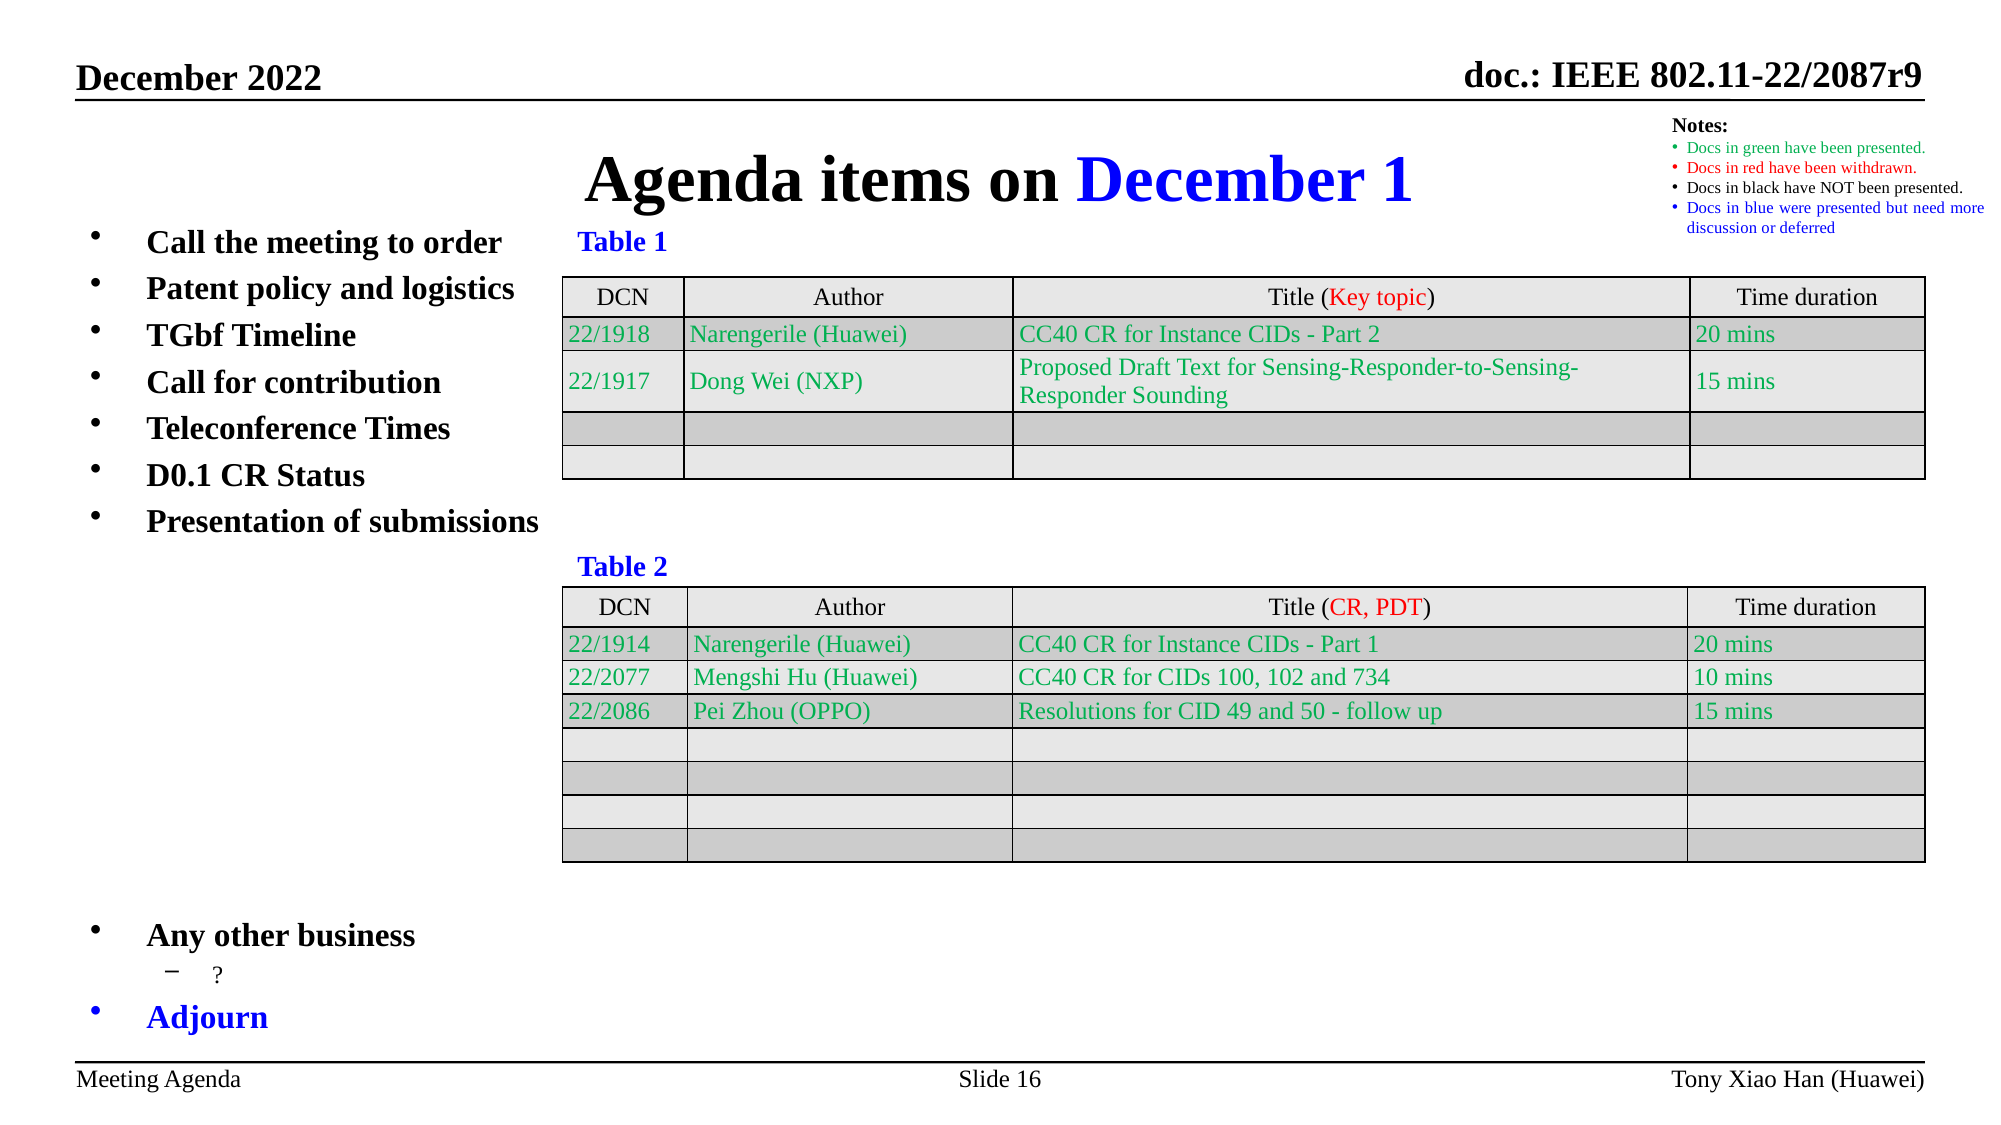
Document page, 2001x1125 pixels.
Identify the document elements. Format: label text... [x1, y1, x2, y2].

table_cell [685, 413, 1012, 445]
table_cell 22/1918 [563, 318, 683, 350]
table_cell [563, 829, 687, 861]
table_header Title (CR, PDT) [1013, 588, 1687, 626]
table_cell [1013, 729, 1687, 761]
table_cell Resolutions for CID 49 and 50 - follow up [1013, 695, 1687, 727]
table_cell [1013, 796, 1687, 828]
table_cell [688, 829, 1012, 861]
table_cell CC40 CR for Instance CIDs - Part 2 [1014, 318, 1689, 350]
table_cell Pei Zhou (OPPO) [688, 695, 1012, 727]
table_header DCN [563, 588, 687, 626]
table_header Time duration [1691, 278, 1924, 316]
table_cell 22/1914 [563, 628, 687, 660]
table_header Author [685, 278, 1012, 316]
table_cell [563, 413, 683, 445]
table_cell 15 mins [1688, 695, 1924, 727]
table_cell [1688, 796, 1924, 828]
table_cell [1688, 829, 1924, 861]
text_box Call the meeting to order Patent policy and logistics TGbf Timeline Call for contribution Teleconference Times D0.1 CR Status Presentation of submissions Any other business ? Adjourn [75, 212, 1925, 1058]
text_box Agenda items on December 1 [362, 87, 1638, 212]
text_box Table 2 [562, 549, 713, 580]
table_cell [1014, 413, 1689, 445]
table_cell CC40 CR for Instance CIDs - Part 1 [1013, 628, 1687, 660]
table_cell [1013, 829, 1687, 861]
table_cell 10 mins [1688, 661, 1924, 693]
table_cell [563, 796, 687, 828]
table_cell 15 mins [1691, 351, 1924, 411]
table_header DCN [563, 278, 683, 316]
table_cell 22/2077 [563, 661, 687, 693]
table_cell [563, 729, 687, 761]
table_cell Mengshi Hu (Huawei) [688, 661, 1012, 693]
table_cell [1013, 762, 1687, 794]
table_cell Narengerile (Huawei) [685, 318, 1012, 350]
table_cell [563, 446, 683, 478]
table_cell [1688, 762, 1924, 794]
table_cell 20 mins [1691, 318, 1924, 350]
table_header Title (Key topic) [1014, 278, 1689, 316]
table_cell [688, 729, 1012, 761]
table_header Time duration [1688, 588, 1924, 626]
table_cell [563, 762, 687, 794]
table_cell [1691, 413, 1924, 445]
table_cell Proposed Draft Text for Sensing-Responder-to-Sensing-Responder Sounding [1014, 351, 1689, 411]
table_cell CC40 CR for CIDs 100, 102 and 734 [1013, 661, 1687, 693]
table_cell [688, 762, 1012, 794]
text_box Table 1 [562, 224, 713, 256]
table_cell 20 mins [1688, 628, 1924, 660]
table_cell [1688, 729, 1924, 761]
text_box Notes: Docs in green have been presented. Docs in red have been withdrawn. Docs in black have NOT been presented. Docs in blue were presented but need more discussion or deferred [1657, 104, 2000, 246]
table_cell [1014, 446, 1689, 478]
table_cell 22/1917 [563, 351, 683, 411]
table_cell Dong Wei (NXP) [685, 351, 1012, 411]
table_cell Narengerile (Huawei) [688, 628, 1012, 660]
table_cell [685, 446, 1012, 478]
table_header Author [688, 588, 1012, 626]
table_cell [688, 796, 1012, 828]
table_cell [1691, 446, 1924, 478]
table_cell 22/2086 [563, 695, 687, 727]
